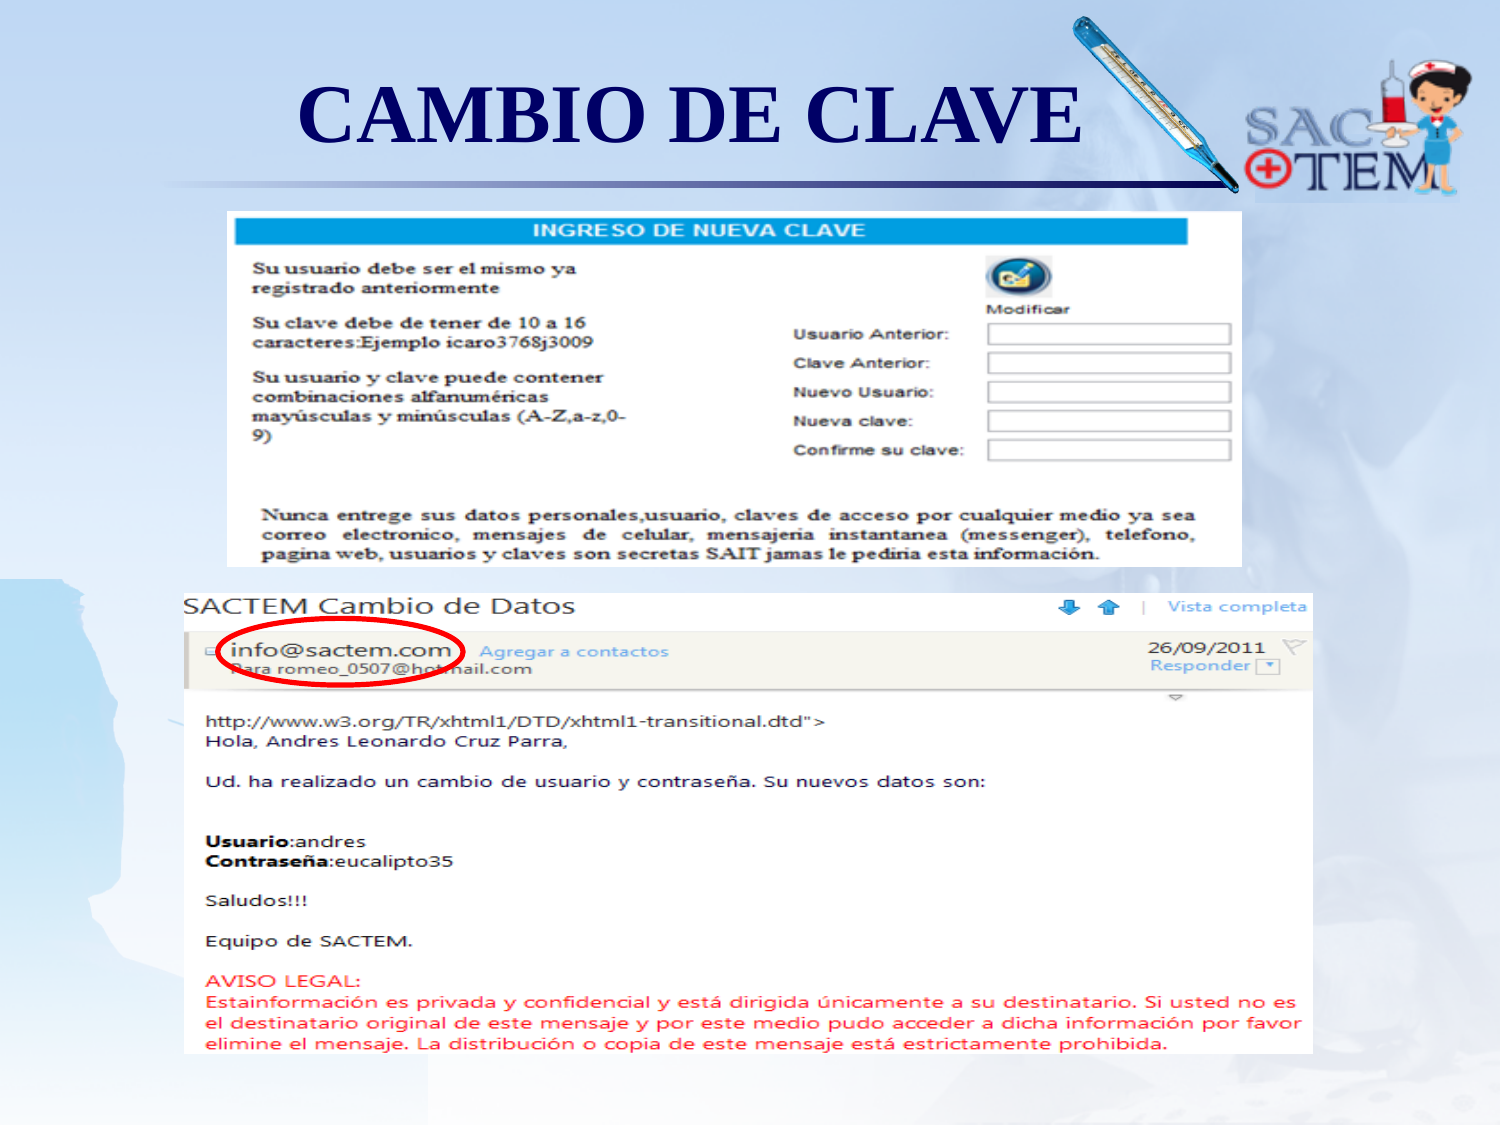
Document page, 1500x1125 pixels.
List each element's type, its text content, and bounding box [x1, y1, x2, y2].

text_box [1241, 56, 1474, 212]
title CAMBIO DE CLAVE [53, 57, 1239, 162]
picture [0, 0, 1500, 1125]
